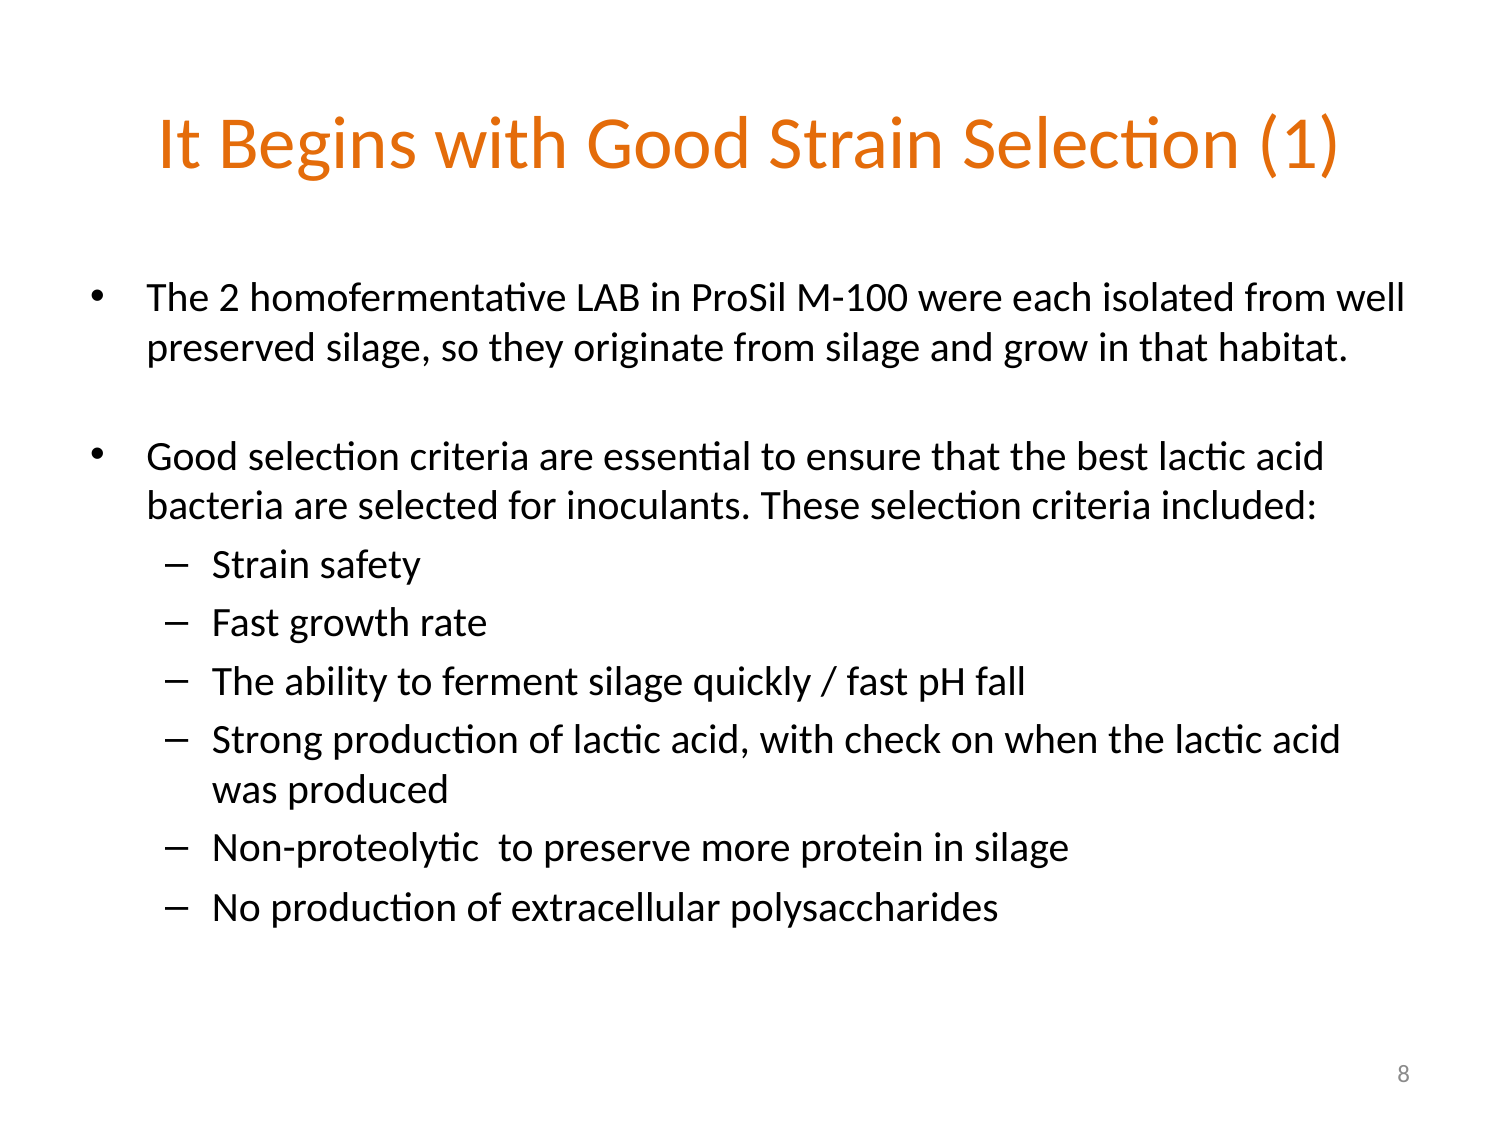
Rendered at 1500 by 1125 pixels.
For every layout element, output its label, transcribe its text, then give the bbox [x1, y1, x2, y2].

list The 2 homofermentative LAB in ProSil M-100 were each isolated from well preserved silage, so they originate from silage and grow in that habitat. Good selection criteria are essential to ensure that the best lactic acid bacteria are selected for inoculants. These selection criteria included: Strain safety Fast growth rate The ability to ferment silage quickly / fast pH fall Strong production of lactic acid, with check on when the lactic acid was produced Non-proteolytic to preserve more protein in silage No production of extracellular polysaccharides [74, 262, 1426, 1006]
slide_number 8 [1074, 1042, 1425, 1103]
title It Begins with Good Strain Selection (1) [74, 44, 1426, 233]
